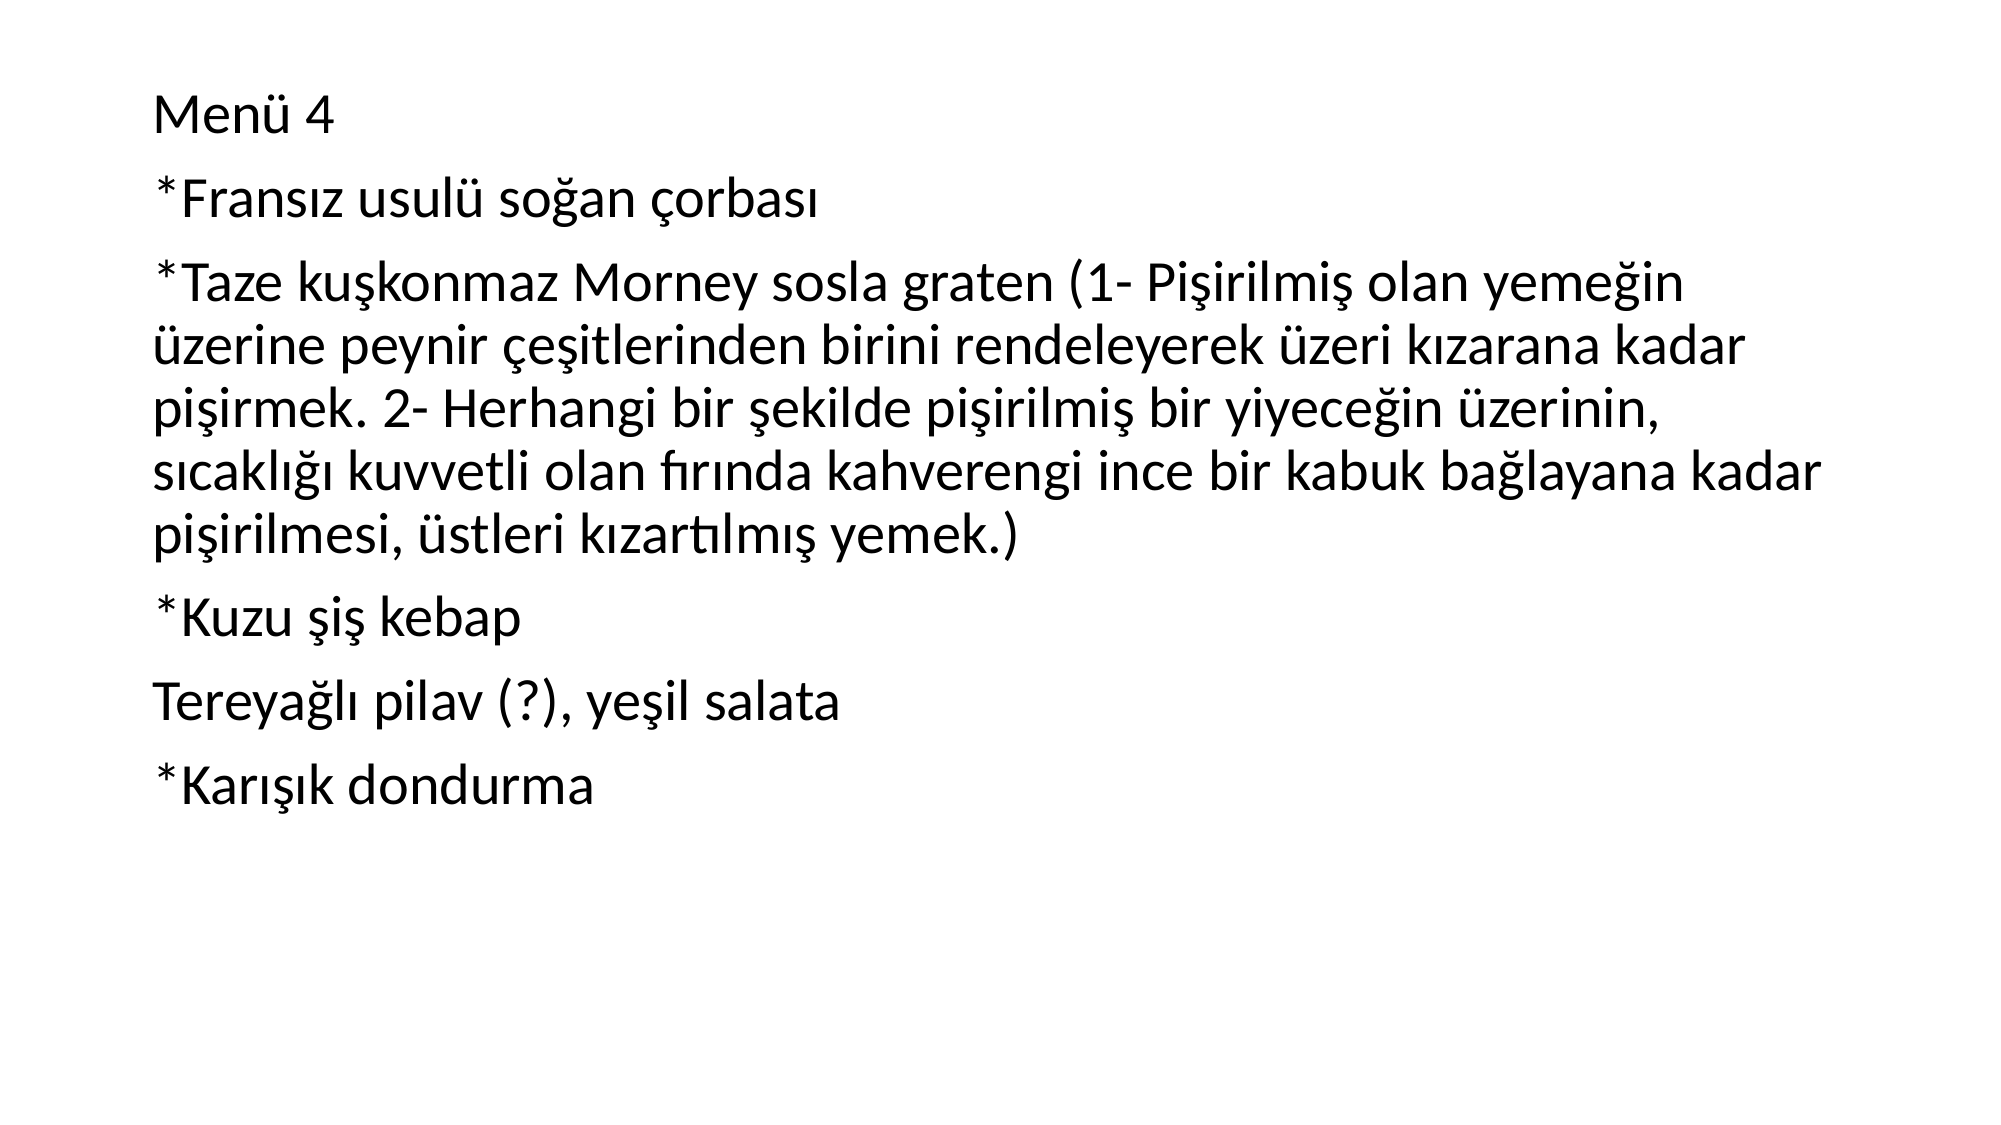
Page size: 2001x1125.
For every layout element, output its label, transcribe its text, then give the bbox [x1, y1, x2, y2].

list Menü 4 *Fransız usulü soğan çorbası *Taze kuşkonmaz Morney sosla graten (1- Pişirilmiş olan yemeğin üzerine peynir çeşitlerinden birini rendeleyerek üzeri kızarana kadar pişirmek. 2- Herhangi bir şekilde pişirilmiş bir yiyeceğin üzerinin, sıcaklığı kuvvetli olan fırında kahverengi ince bir kabuk bağlayana kadar pişirilmesi, üstleri kızartılmış yemek.) *Kuzu şiş kebap Tereyağlı pilav (?), yeşil salata *Karışık dondurma [137, 75, 1863, 1035]
